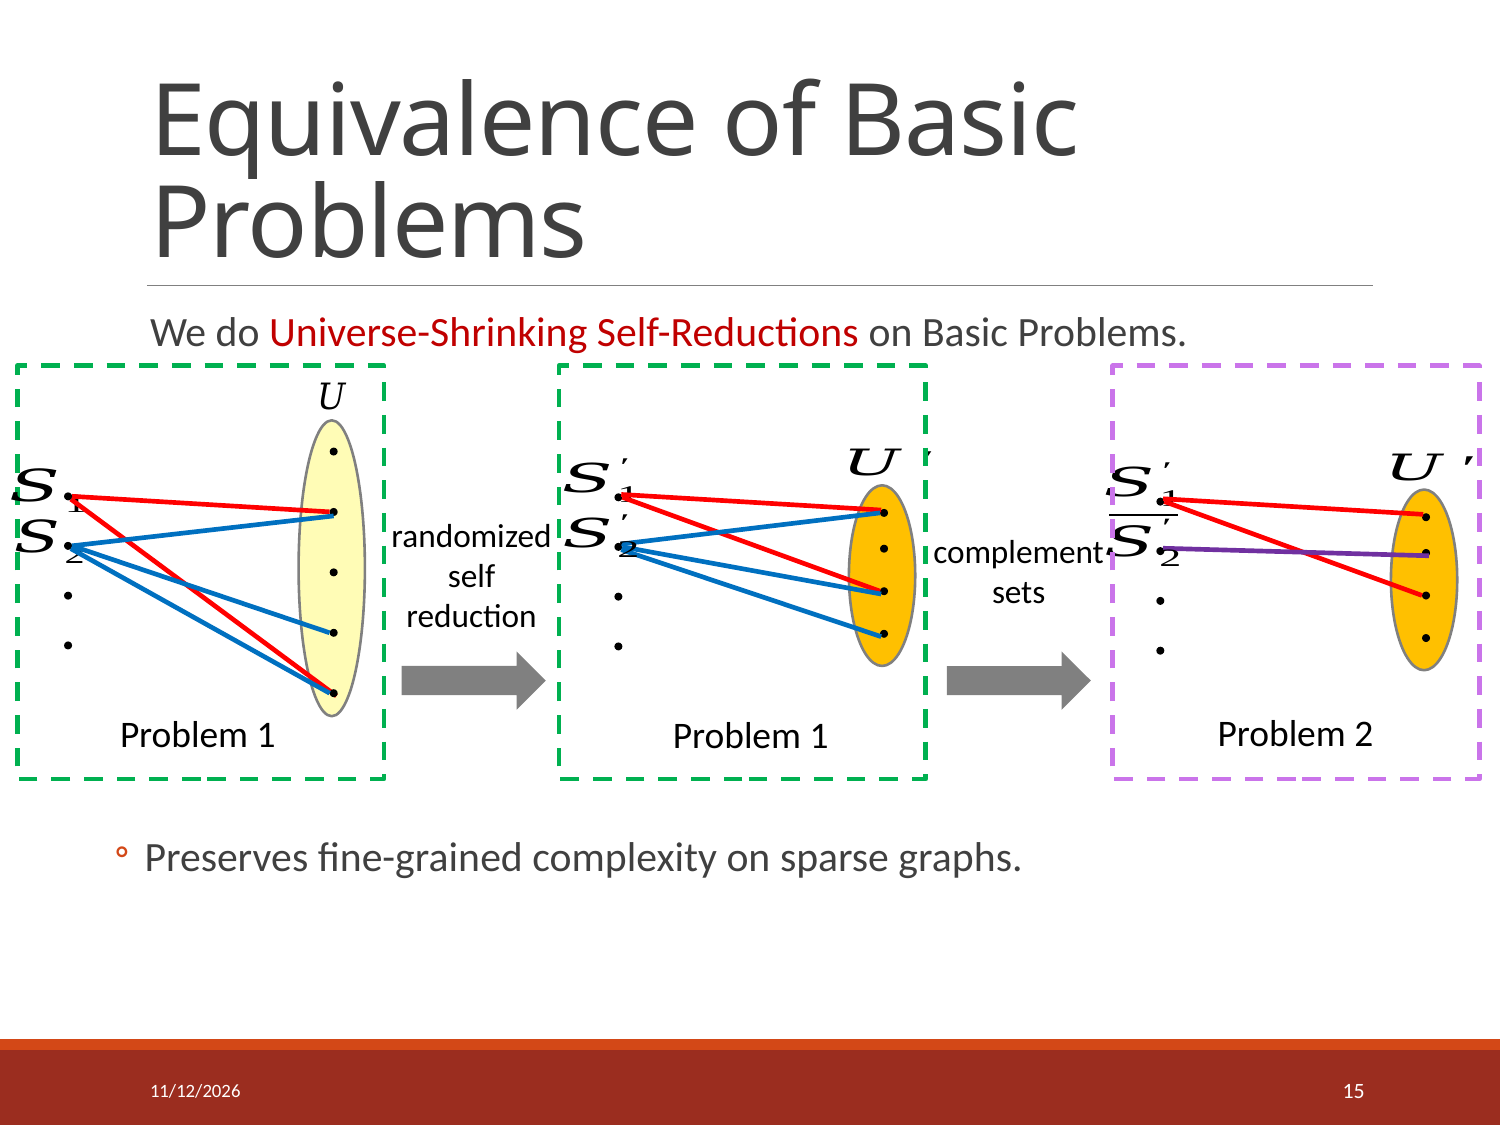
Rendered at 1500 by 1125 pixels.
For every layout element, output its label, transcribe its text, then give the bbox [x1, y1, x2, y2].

text_box [16, 364, 385, 780]
text_box [62, 640, 66, 651]
slide_number 14 [1218, 1059, 1380, 1120]
text_box [62, 491, 73, 502]
title Equivalence of Basic Problems [135, 47, 1373, 285]
text_box complementsets [926, 522, 1112, 618]
text_box [302, 419, 367, 718]
text_box Problem 1 [105, 706, 292, 763]
list We do Universe-Shrinking Self-Reductions on Basic Problems. [135, 302, 1373, 366]
text_box [62, 540, 67, 551]
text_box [70, 498, 337, 515]
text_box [620, 512, 881, 545]
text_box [70, 548, 331, 694]
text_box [71, 515, 335, 545]
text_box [1163, 564, 1423, 596]
text_box [328, 446, 339, 457]
text_box [62, 590, 66, 601]
text_box [400, 650, 547, 711]
text_box randomized self reduction [376, 507, 559, 642]
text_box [1162, 547, 1430, 557]
text_box [558, 364, 927, 780]
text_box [620, 550, 882, 638]
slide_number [135, 1059, 440, 1120]
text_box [621, 496, 881, 510]
text_box [1111, 364, 1481, 780]
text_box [1163, 501, 1423, 546]
text_box [945, 650, 1092, 711]
text_box Preserves fine-grained complexity on sparse graphs. [81, 827, 1390, 1090]
